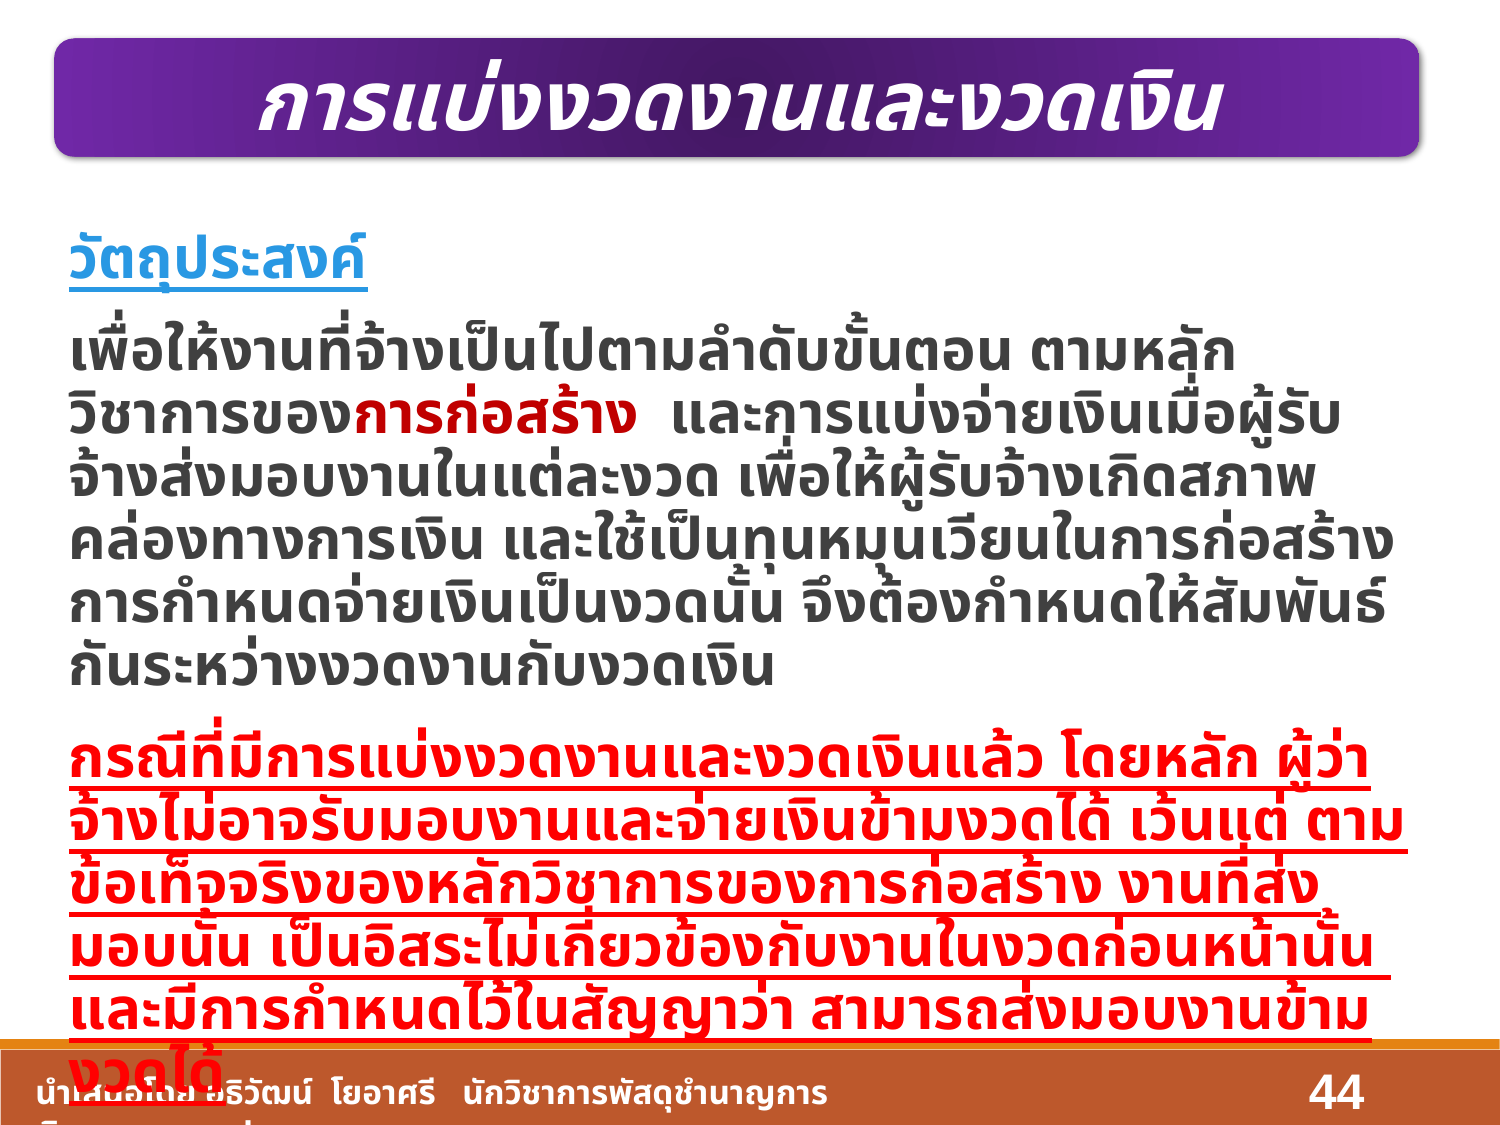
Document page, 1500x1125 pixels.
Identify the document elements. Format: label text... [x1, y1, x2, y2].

slide_number 44 [1217, 1059, 1380, 1120]
text_box การแบ่งงวดงานและงวดเงิน [54, 38, 1420, 157]
list วัตถุประสงค์ เพื่อให้งานที่จ้างเป็นไปตามลำดับขั้นตอน ตามหลักวิชาการของการก่อสร้าง และการแบ่งจ่ายเงินเมื่อผู้รับจ้างส่งมอบงานในแต่ละงวด เพื่อให้ผู้รับจ้างเกิดสภาพคล่องทางการเงิน และใช้เป็นทุนหมุนเวียนในการก่อสร้าง การกำหนดจ่ายเงินเป็นงวดนั้น จึงต้องกำหนดให้สัมพันธ์กันระหว่างงวดงานกับงวดเงิน กรณีที่มีการแบ่งงวดงานและงวดเงินแล้ว โดยหลัก ผู้ว่าจ้างไม่อาจรับมอบงานและจ่ายเงินข้ามงวดได้ เว้นแต่ ตามข้อเท็จจริงของหลักวิชาการของการก่อสร้าง งานที่ส่งมอบนั้น เป็นอิสระไม่เกี่ยวข้องกับงานในงวดก่อนหน้านั้น และมีการกำหนดไว้ในสัญญาว่า สามารถส่งมอบงานข้ามงวดได้ [54, 220, 1420, 878]
